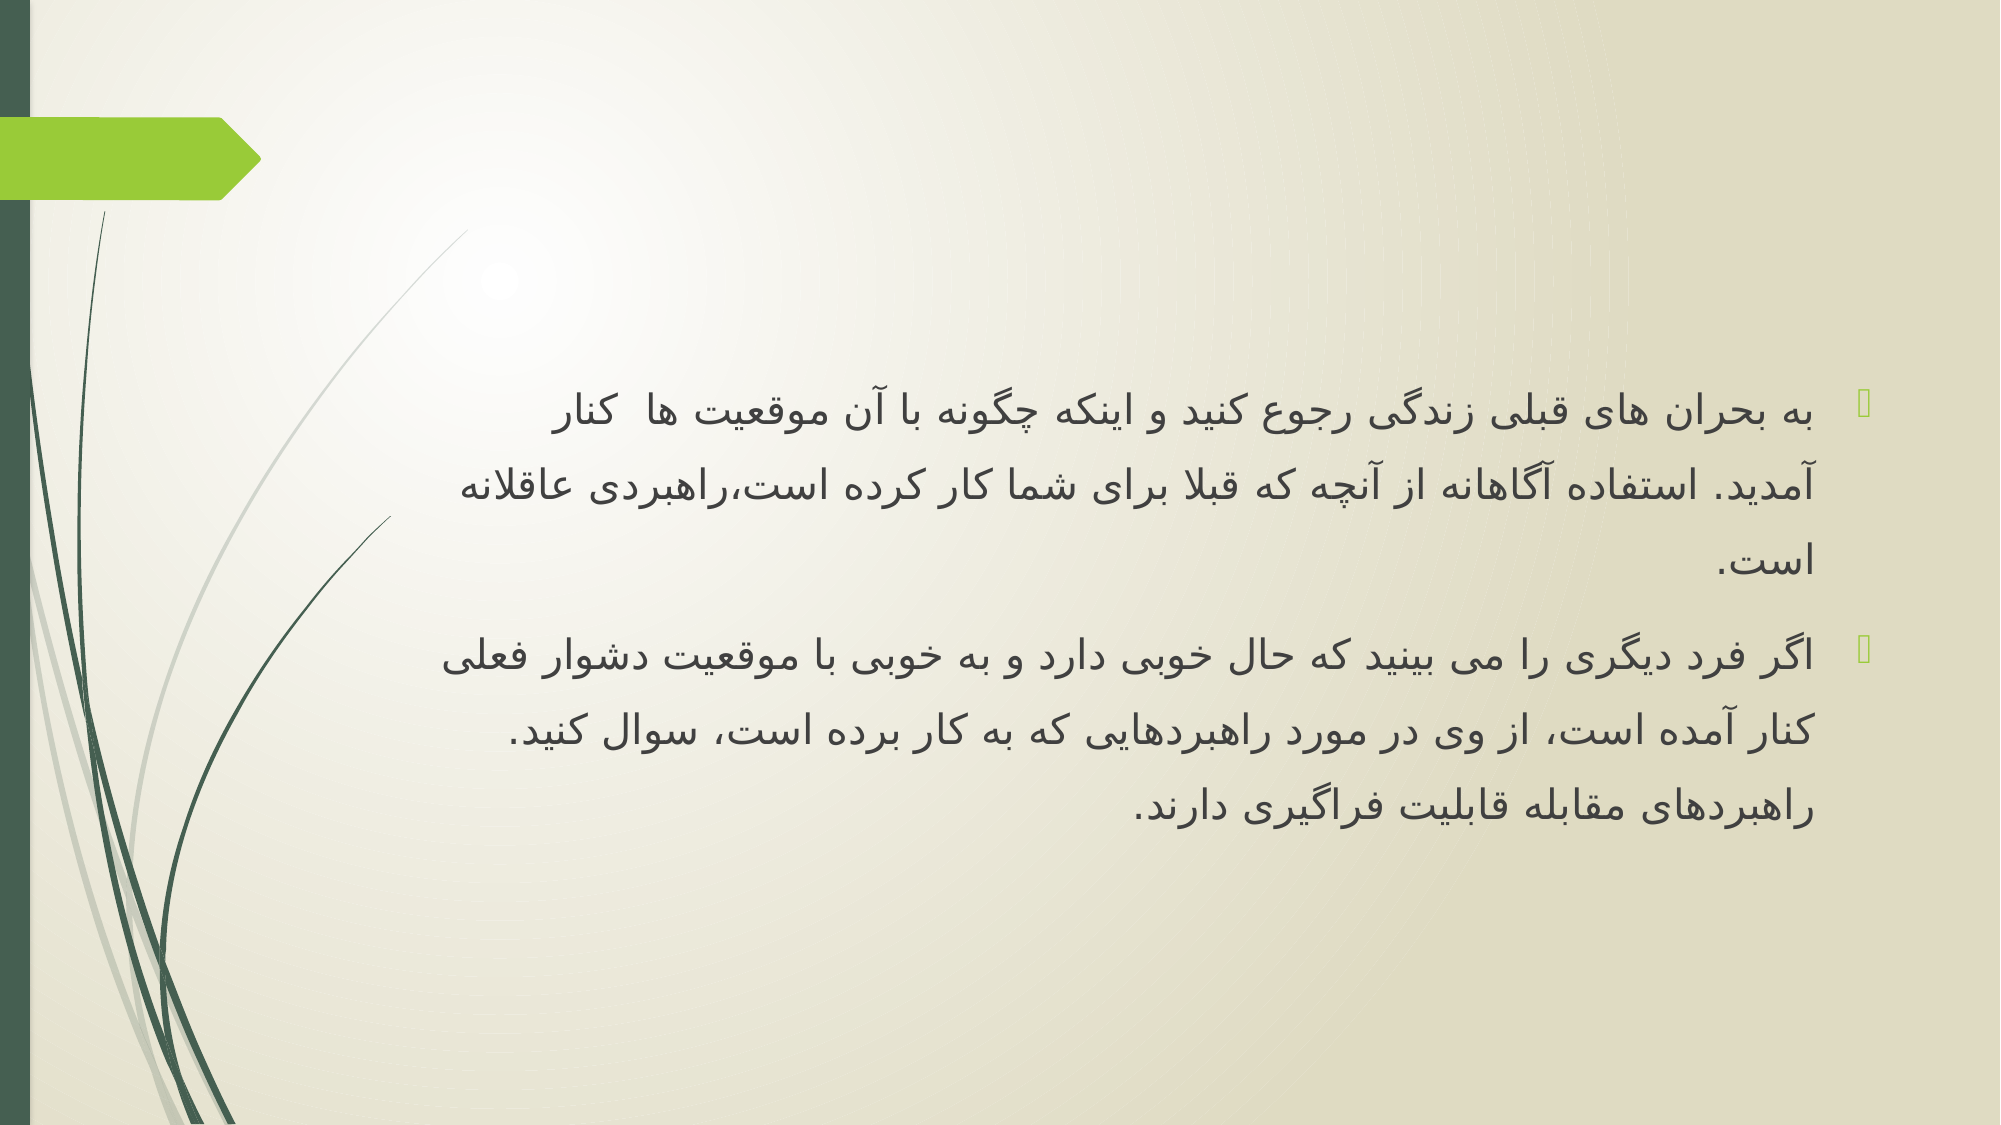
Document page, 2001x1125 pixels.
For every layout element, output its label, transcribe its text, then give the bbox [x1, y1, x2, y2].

list به بحران های قبلی زندگی رجوع کنید و اینکه چگونه با آن موقعیت ها کنار آمدید. استفاده آگاهانه از آنچه که قبلا برای شما کار کرده است،راهبردی عاقلانه است. اگر فرد دیگری را می بینید که حال خوبی دارد و به خوبی با موقعیت دشوار فعلی کنار آمده است، از وی در مورد راهبردهایی که به کار برده است، سوال کنید. راهبردهای مقابله قابلیت فراگیری دارند. [424, 350, 1888, 970]
